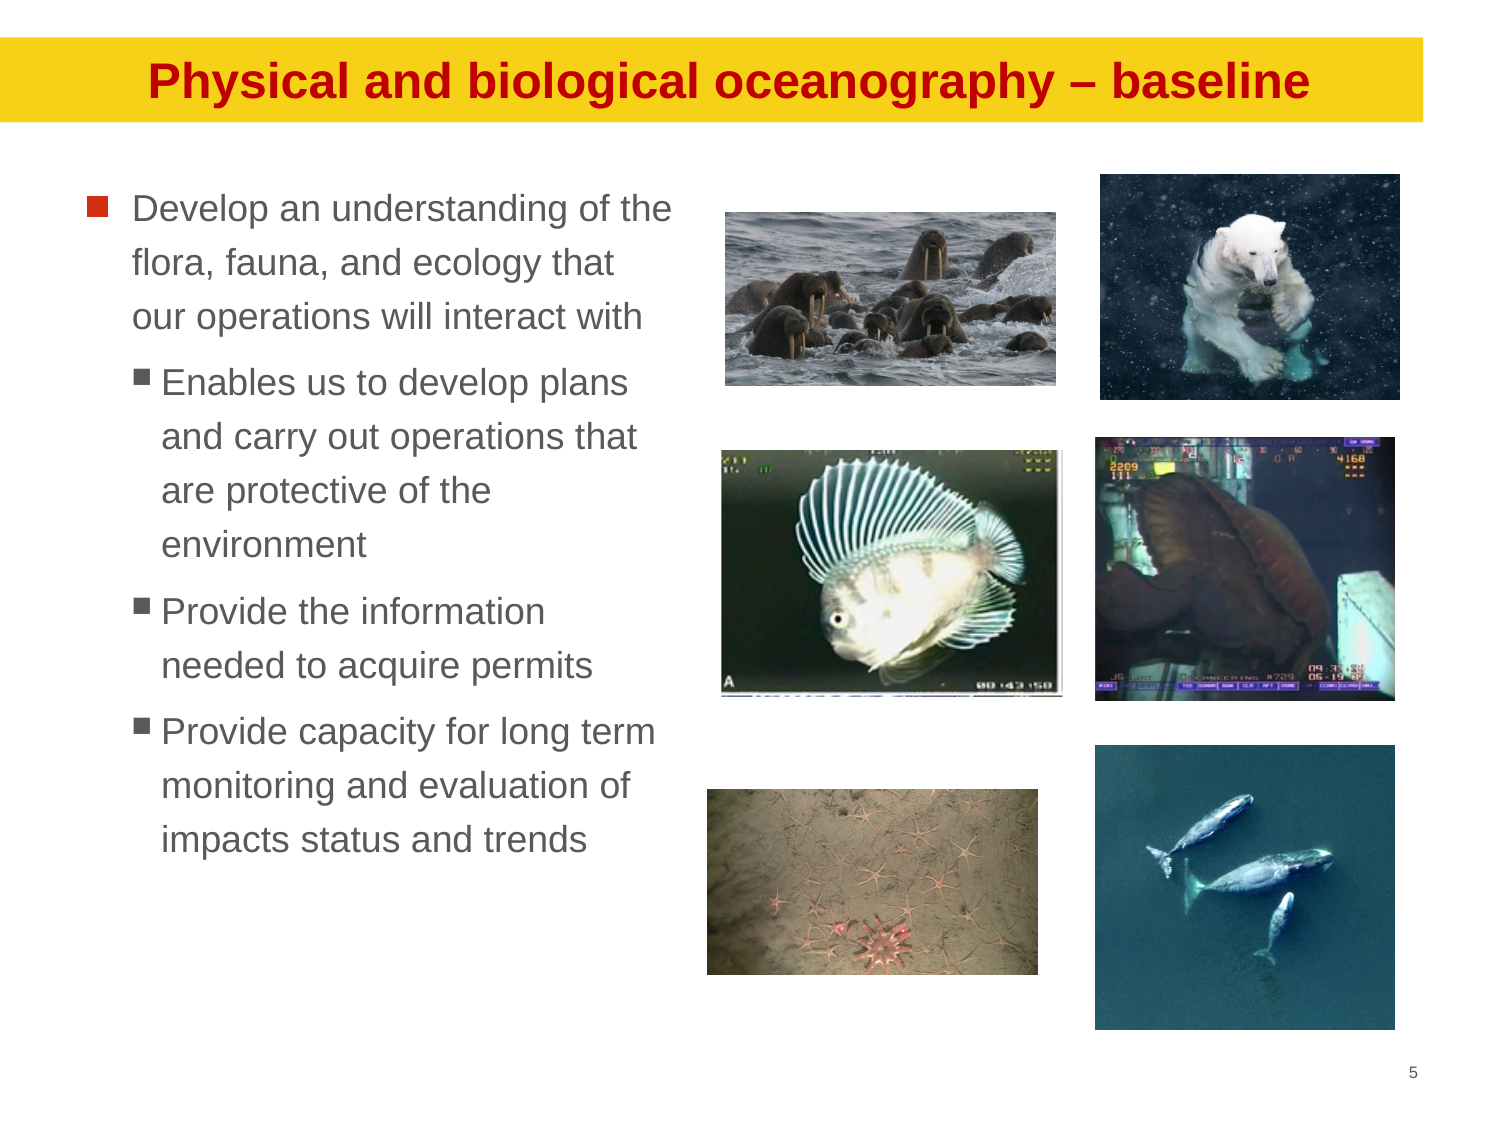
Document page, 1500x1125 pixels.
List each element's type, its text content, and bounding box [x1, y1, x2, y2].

picture [1099, 174, 1401, 401]
picture [725, 212, 1056, 387]
title Physical and biological oceanography – baseline [147, 48, 1412, 118]
list Develop an understanding of the flora, fauna, and ecology that our operations will interact with Enables us to develop plans and carry out operations that are protective of the environment Provide the information needed to acquire permits Provide capacity for long term monitoring and evaluation of impacts status and trends [87, 174, 677, 1008]
picture [1094, 437, 1396, 702]
picture [721, 449, 1063, 697]
picture [1094, 745, 1396, 1030]
picture [707, 789, 1038, 976]
picture [87, 196, 108, 217]
